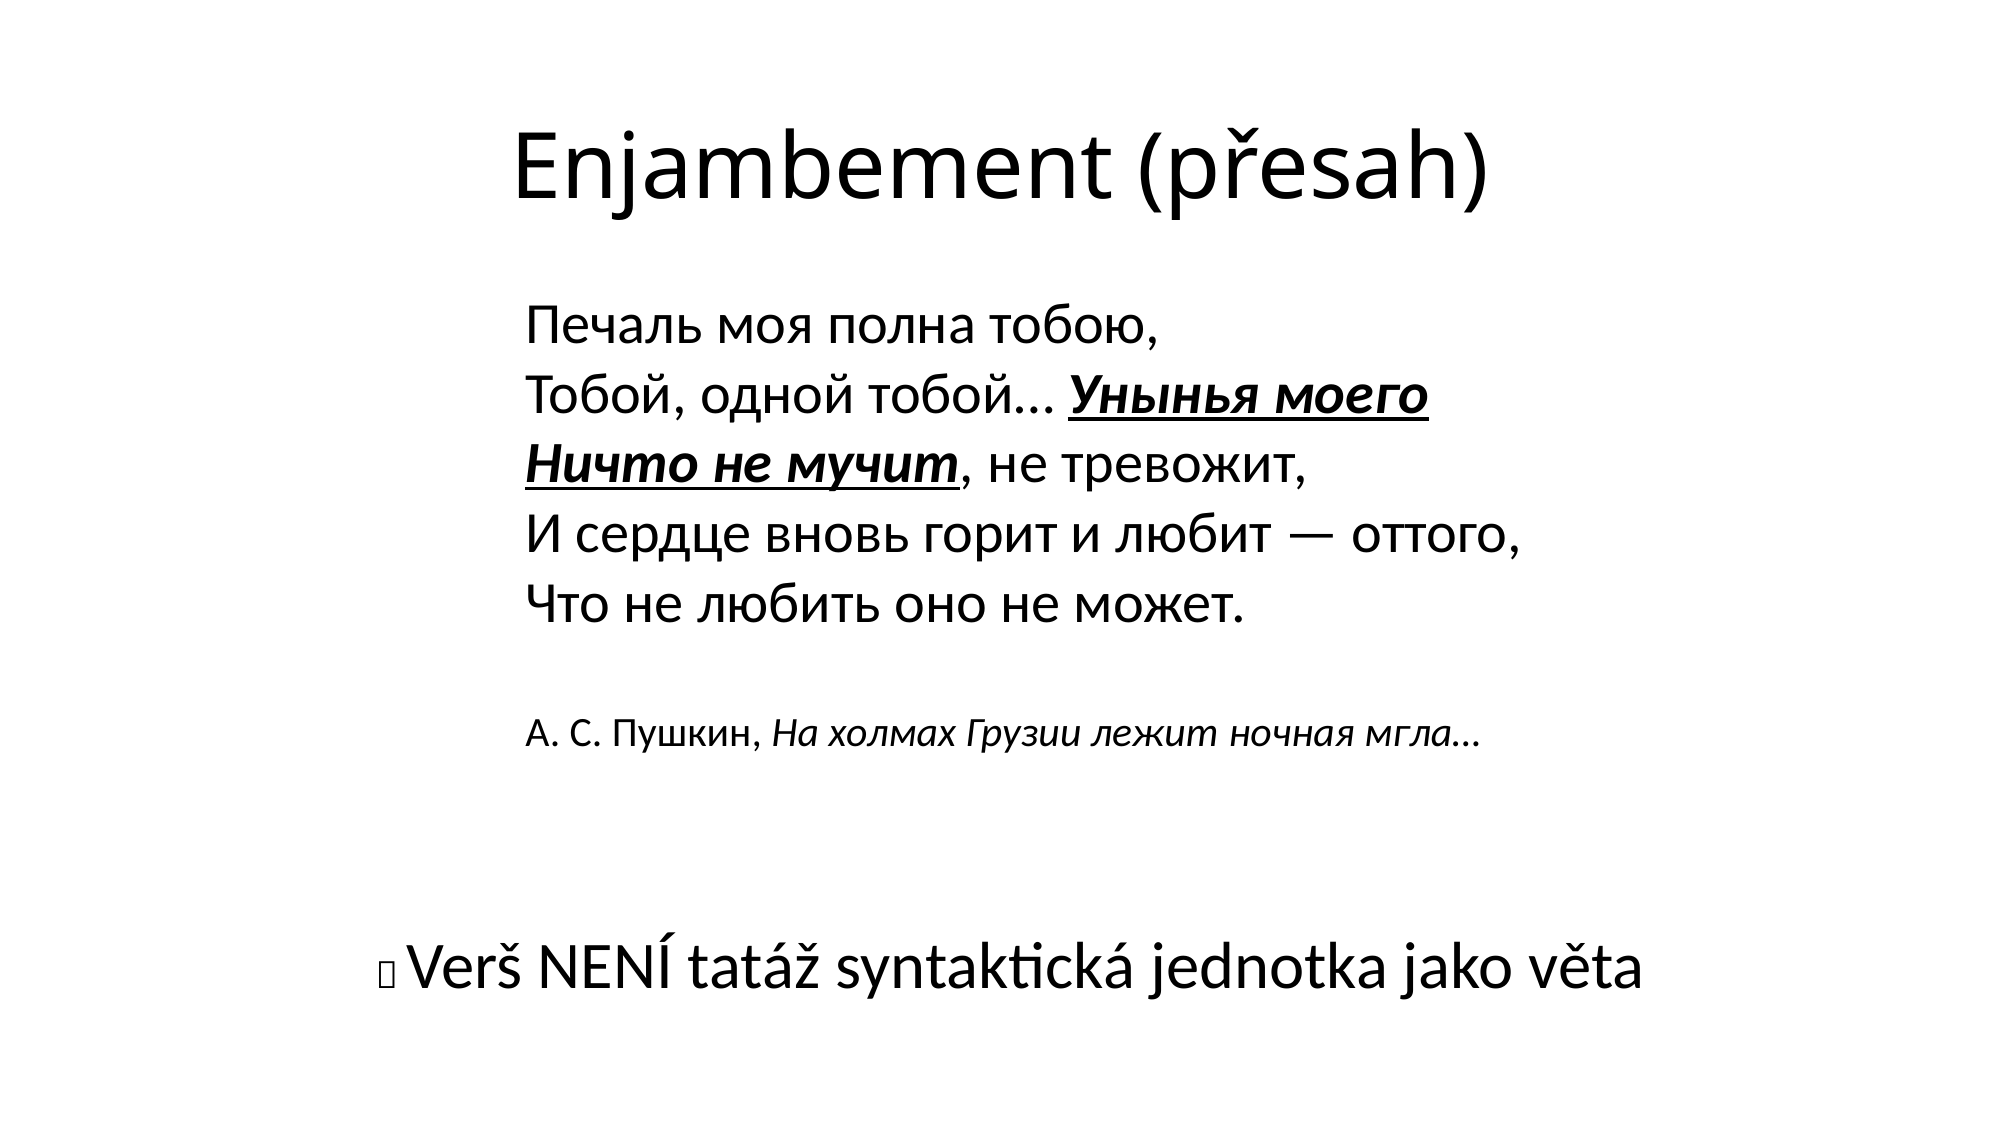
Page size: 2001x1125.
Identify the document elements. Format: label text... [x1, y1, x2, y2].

text_box  Verš NENÍ tatáž syntaktická jednotka jako věta [202, 914, 1819, 1010]
text_box Печаль моя полна тобою, Тобой, одной тобой… Унынья моего Ничто не мучит, не тревожит, И сердце вновь горит и любит — оттого, Что не любить оно не может. А. С. Пушкин, На холмах Грузии лежит ночная мгла… [510, 277, 1885, 762]
text_box Enjambement (přesah) [137, 59, 1863, 278]
